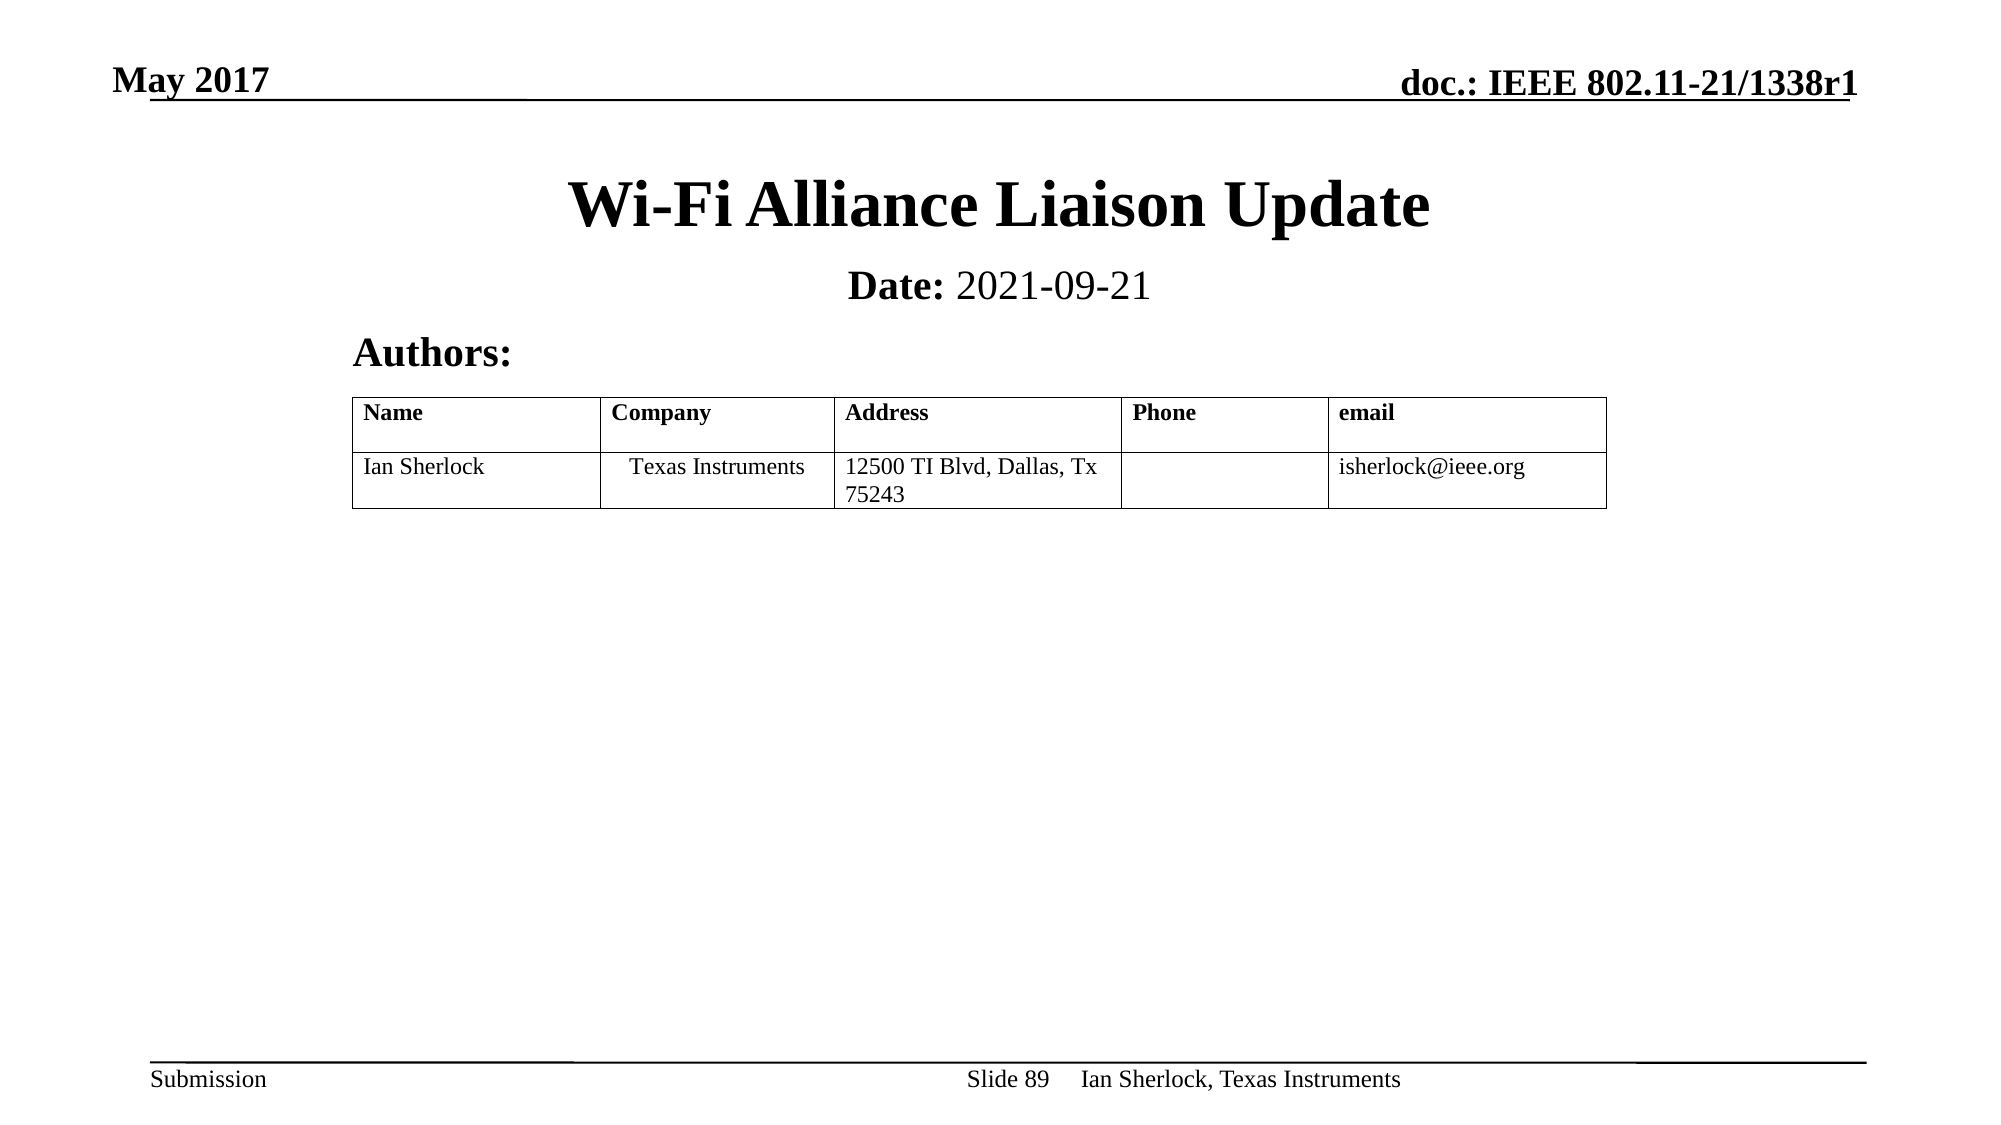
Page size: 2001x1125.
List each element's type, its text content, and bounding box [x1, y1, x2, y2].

list Date: 2021-09-21 [362, 249, 1638, 313]
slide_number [111, 0, 272, 101]
text_box Authors: [337, 317, 575, 380]
footer Ian Sherlock, Texas Instruments [1076, 1061, 1402, 1125]
slide_number Slide 89 [950, 1061, 1067, 1123]
title Wi-Fi Alliance Liaison Update [149, 112, 1850, 288]
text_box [337, 396, 1620, 764]
